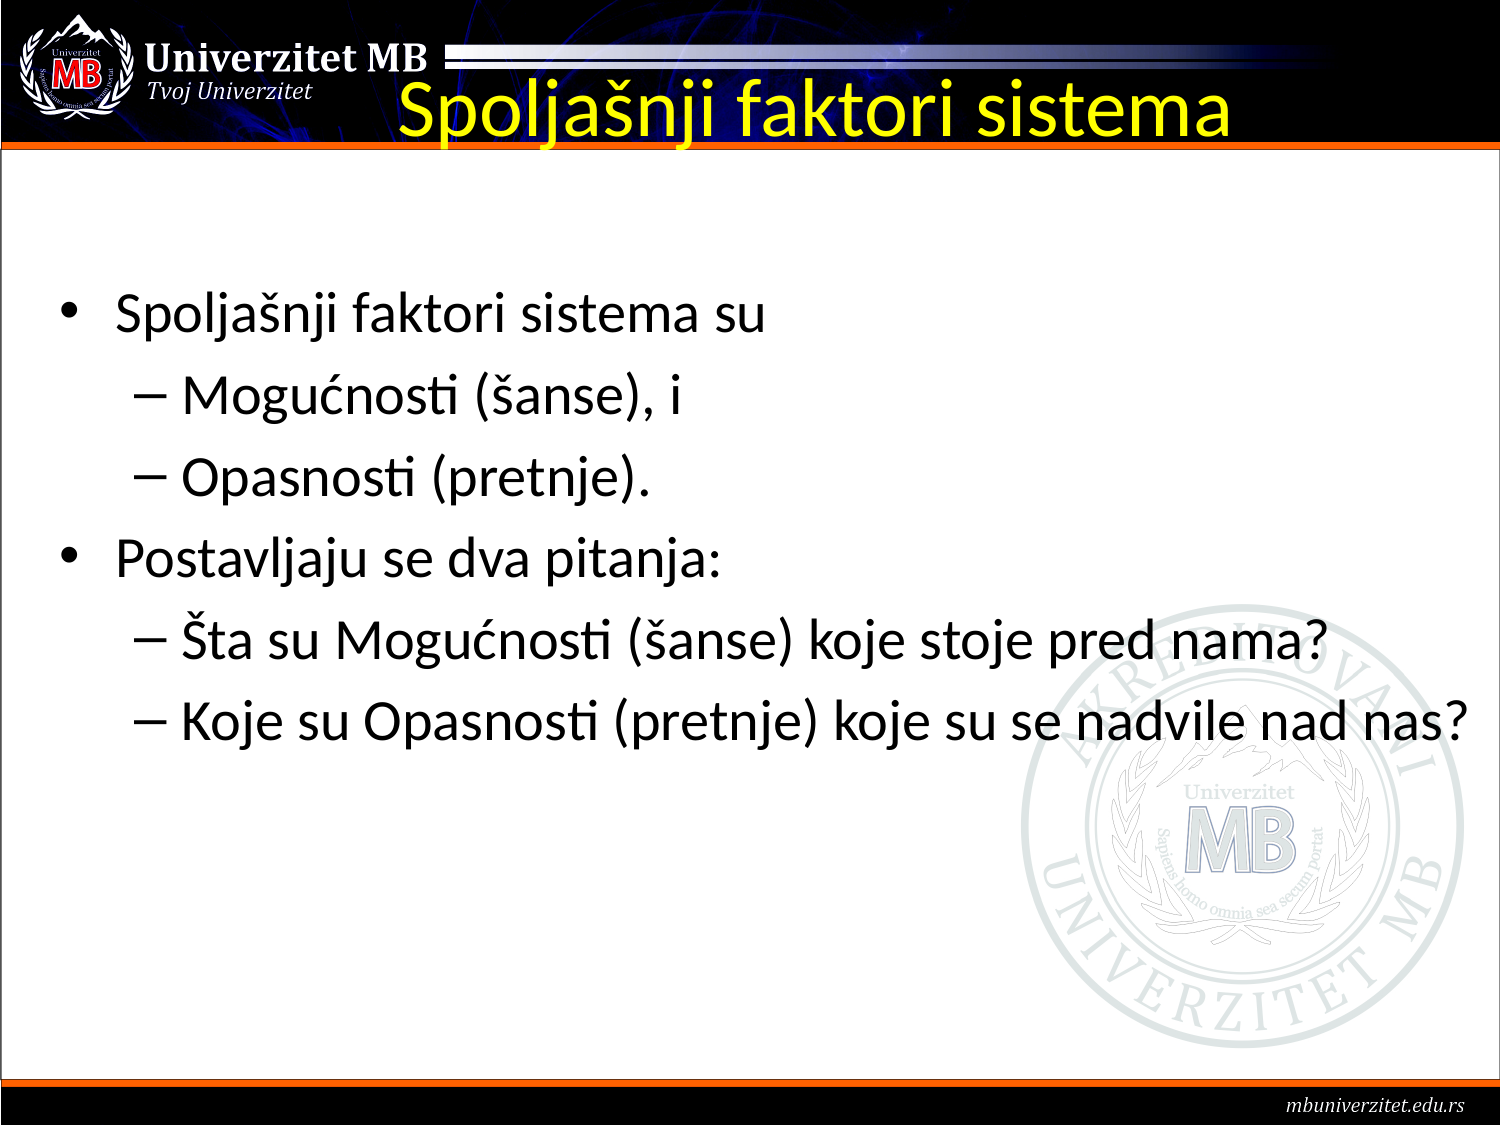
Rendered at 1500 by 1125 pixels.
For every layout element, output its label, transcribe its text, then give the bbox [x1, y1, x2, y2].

picture [0, 0, 1500, 1125]
list Spoljašnji faktori sistema su Mogućnosti (šanse), i Opasnosti (pretnje). Postavljaju se dva pitanja: Šta su Mogućnosti (šanse) koje stoje pred nama? Koje su Opasnosti (pretnje) koje su se nadvile nad nas? [44, 267, 1495, 1080]
title Spoljašnji faktori sistema [113, 22, 1500, 185]
